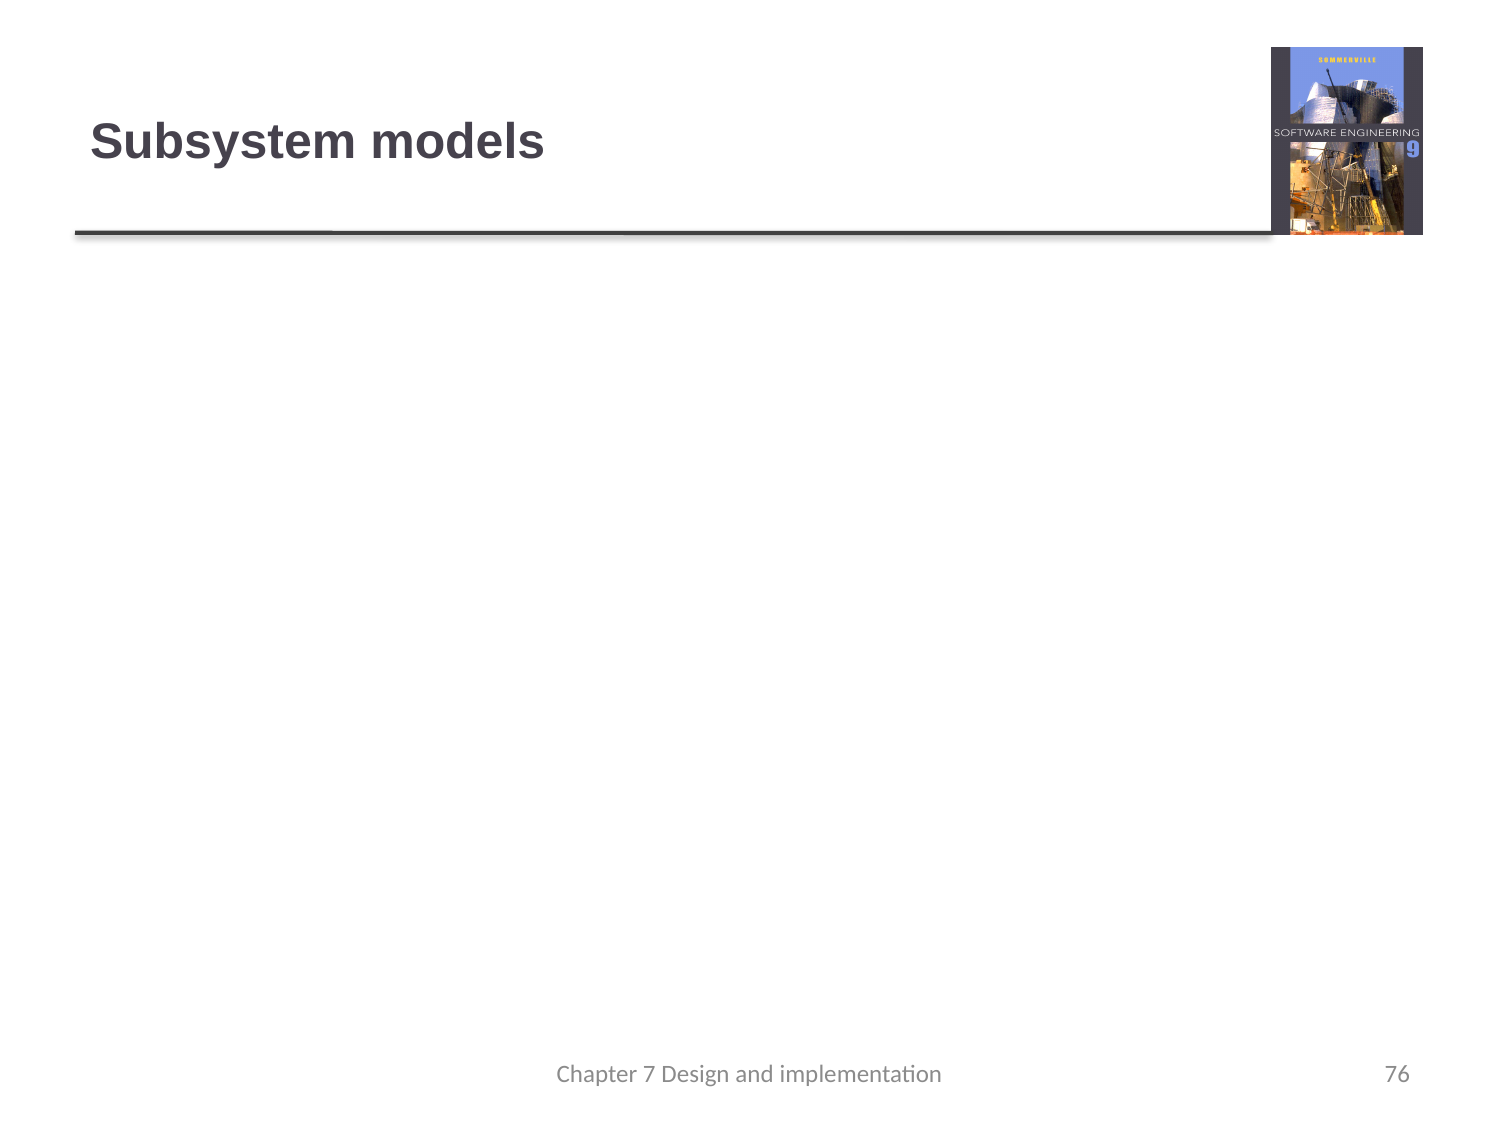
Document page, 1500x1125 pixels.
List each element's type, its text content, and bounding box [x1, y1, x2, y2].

footer Chapter 7 Design and implementation [512, 1042, 988, 1103]
slide_number 76 [1074, 1042, 1425, 1103]
picture [1272, 47, 1423, 235]
title Subsystem models [74, 44, 1272, 233]
